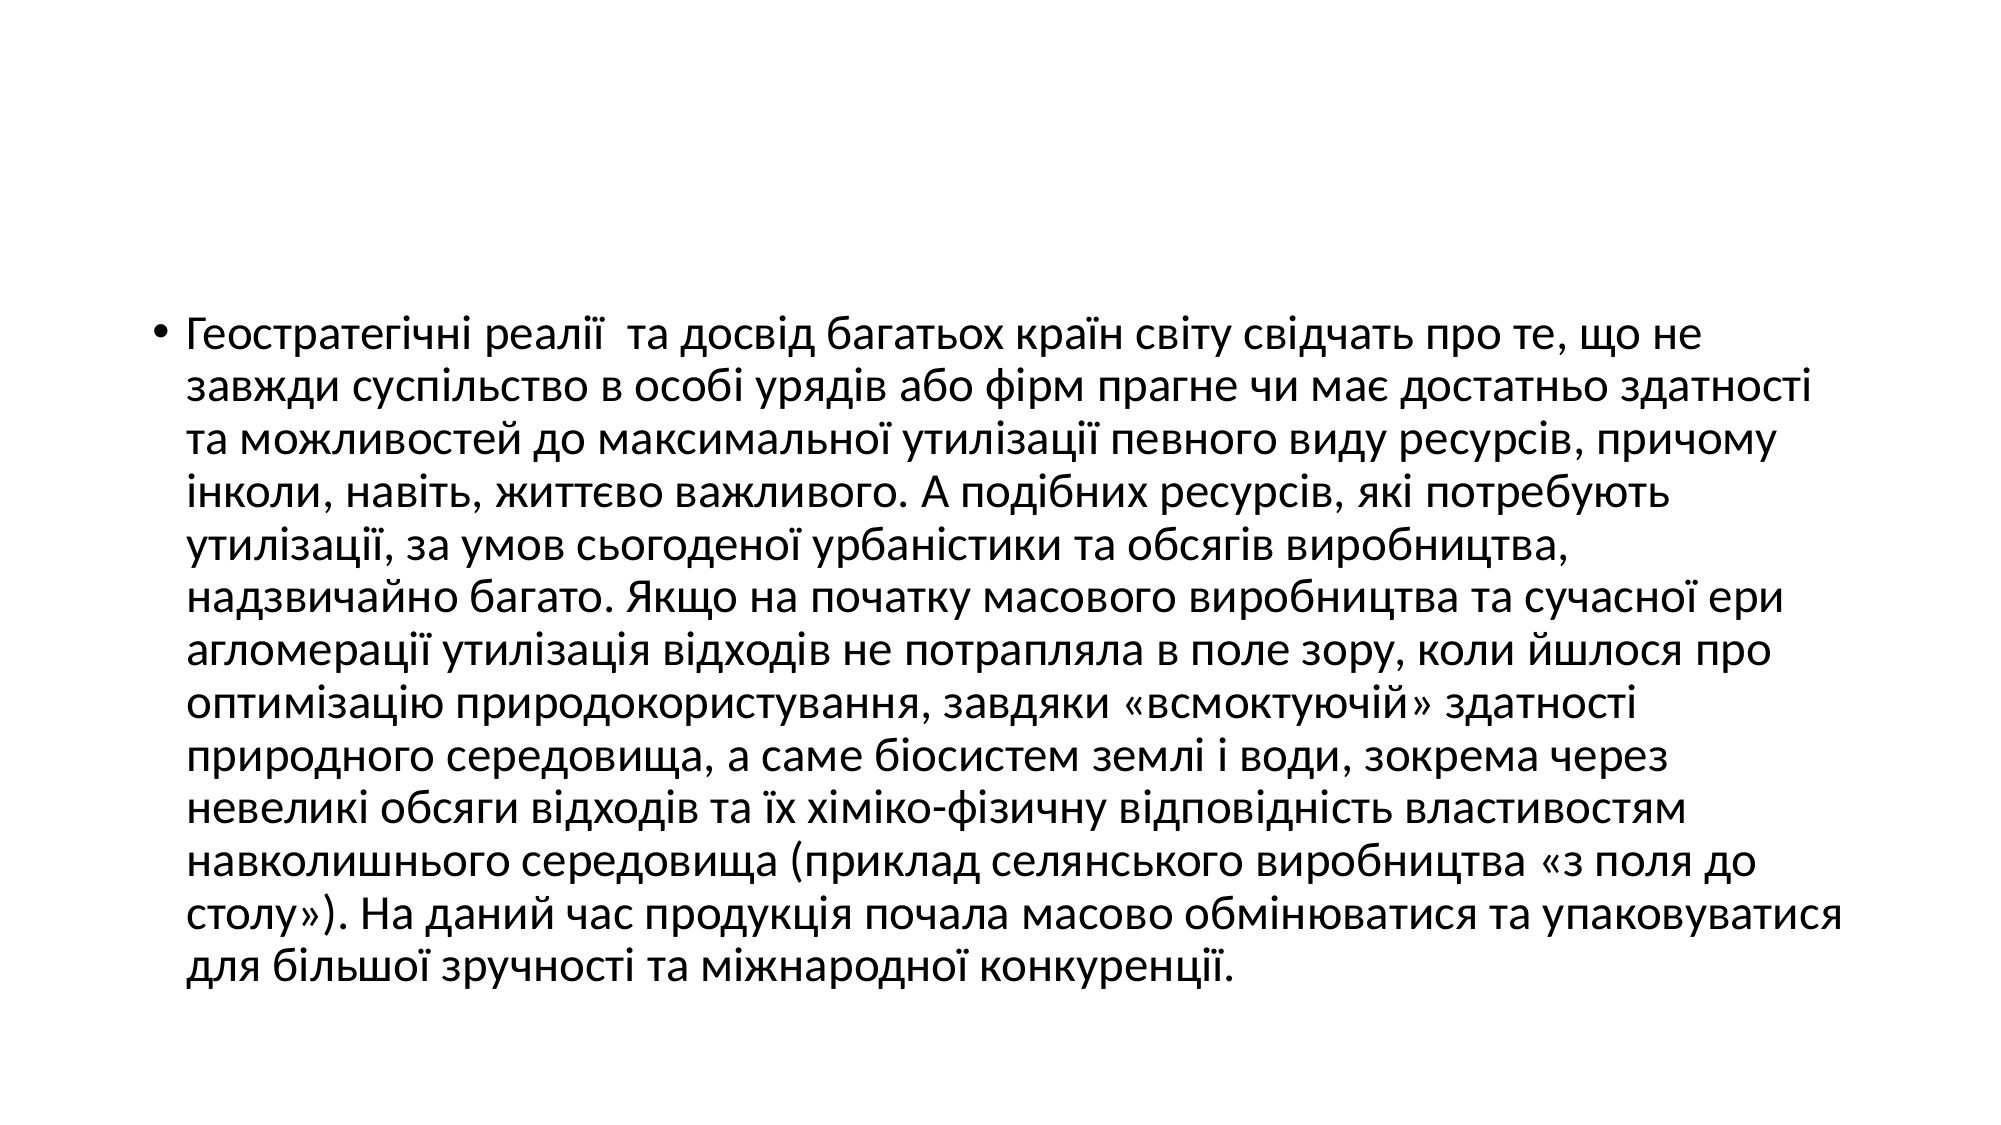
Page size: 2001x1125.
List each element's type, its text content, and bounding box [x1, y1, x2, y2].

list Геостратегічні реалії та досвід багатьох країн світу свідчать про те, що не завжди суспільство в особі урядів або фірм прагне чи має достатньо здатності та можливостей до максимальної утилізації певного виду ресурсів, причому інколи, навіть, життєво важливого. А подібних ресурсів, які потребують утилізації, за умов сьогоденої урбаністики та обсягів виробництва, надзвичайно багато. Якщо на початку масового виробництва та сучасної ери агломерації утилізація відходів не потрапляла в поле зору, коли йшлося про оптимізацію природокористування, завдяки «всмоктуючій» здатності природного середовища, а саме біосистем землі і води, зокрема через невеликі обсяги відходів та їх хіміко-фізичну відповідність властивостям навколишнього середовища (приклад селянського виробництва «з поля до столу»). На даний час продукція почала масово обмінюватися та упаковуватися для більшої зручності та міжнародної конкуренції. [137, 299, 1863, 1014]
